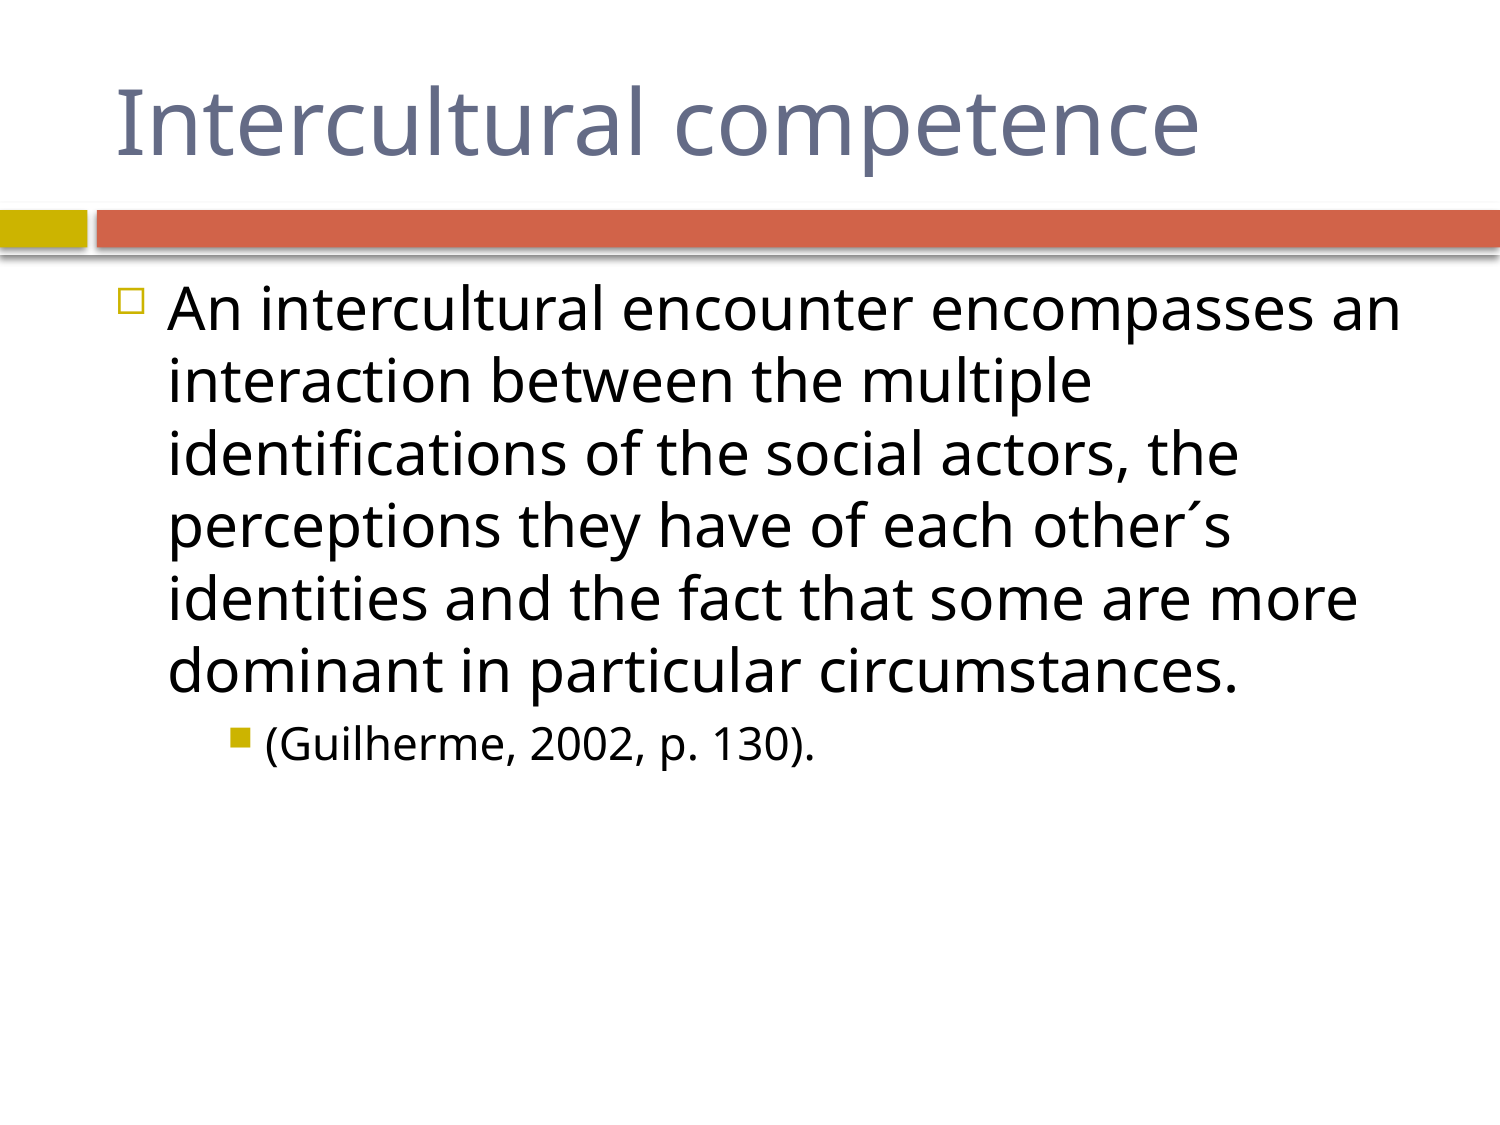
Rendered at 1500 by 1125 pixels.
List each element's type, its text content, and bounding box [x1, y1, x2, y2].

list An intercultural encounter encompasses an interaction between the multiple identifications of the social actors, the perceptions they have of each other´s identities and the fact that some are more dominant in particular circumstances. (Guilherme, 2002, p. 130). [100, 262, 1438, 1000]
title Intercultural competence [100, 37, 1438, 200]
